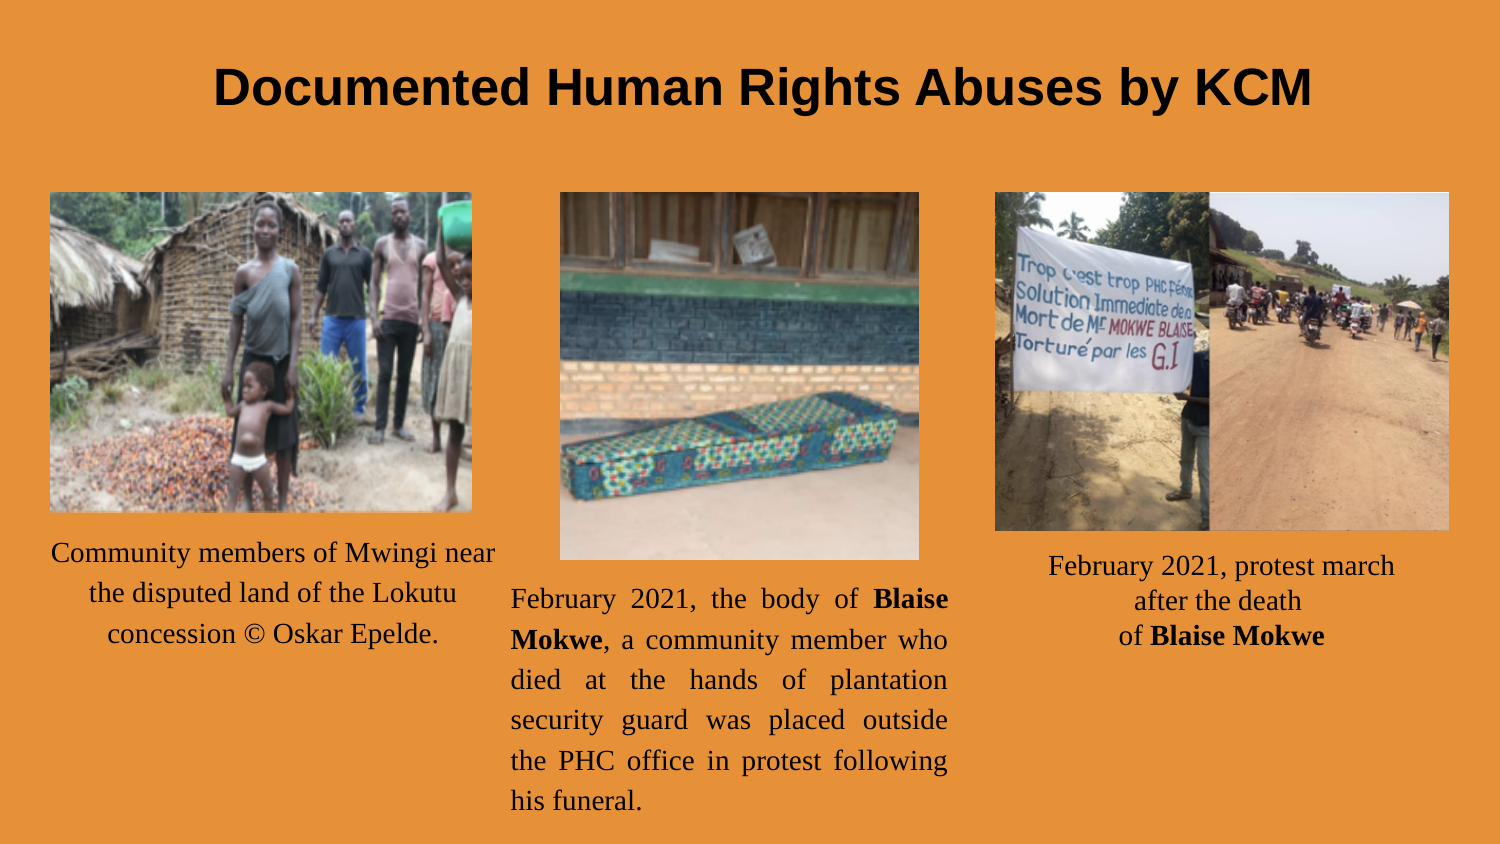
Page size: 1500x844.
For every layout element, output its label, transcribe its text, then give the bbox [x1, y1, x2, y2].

text_box February 2021, protest march after the death of Blaise Mokwe [1011, 540, 1433, 667]
list February 2021, the body of Blaise Mokwe, a community member who died at the hands of plantation security guard was placed outside the PHC office in protest following his funeral. [495, 559, 964, 844]
picture [995, 192, 1449, 532]
title Documented Human Rights Abuses by KCM [153, 37, 1376, 132]
list Community members of Mwingi near the disputed land of the Lokutu concession © Oskar Epelde. [26, 512, 521, 844]
picture [560, 192, 919, 560]
picture [50, 192, 472, 514]
